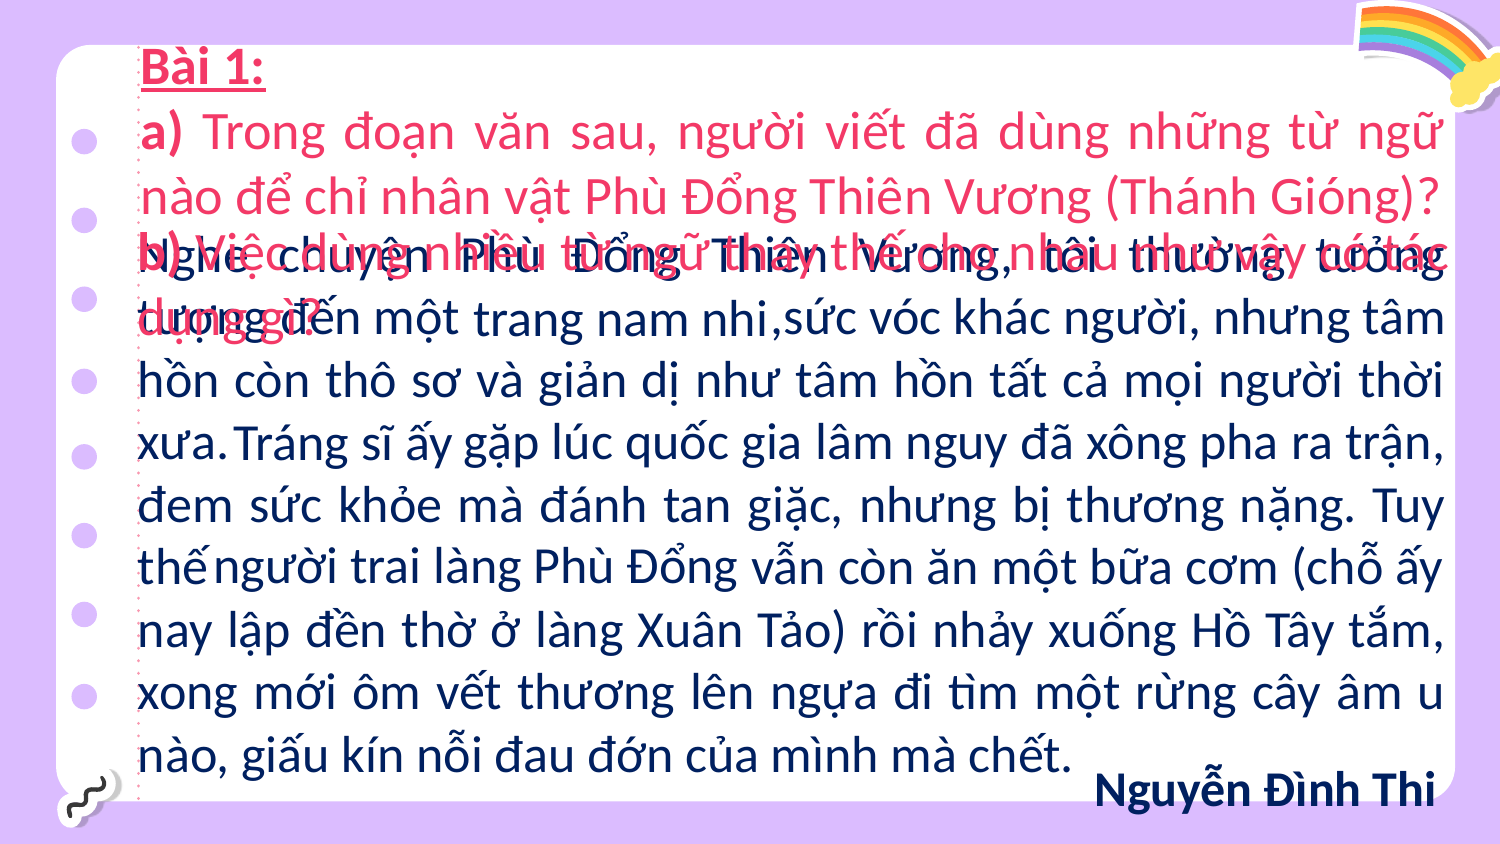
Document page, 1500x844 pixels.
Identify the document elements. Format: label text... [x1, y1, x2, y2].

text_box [48, 756, 124, 838]
text_box Nghe chuyện Phù Đổng Thiên Vương, tôi thường tưởng tượng đến một ,sức vóc khác người, nhưng tâm hồn còn thô sơ và giản dị như tâm hồn tất cả mọi người thời xưa. gặp lúc quốc gia lâm nguy đã xông pha ra trận, đem sức khỏe mà đánh tan giặc, nhưng bị thương nặng. Tuy thế vẫn còn ăn một bữa cơm (chỗ ấy nay lập đền thờ ở làng Xuân Tảo) rồi nhảy xuống Hồ Tây tắm, xong mới ôm vết thương lên ngựa đi tìm một rừng cây âm u nào, giấu kín nỗi đau đớn của mình mà chết. [93, 354, 1491, 737]
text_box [53, 38, 1474, 209]
text_box Tráng sĩ ấy [213, 410, 478, 468]
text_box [53, 209, 1500, 346]
text_box người trai làng Phù Đổng [193, 534, 778, 592]
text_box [1351, 0, 1500, 113]
text_box Nguyễn Đình Thi [1062, 758, 1469, 816]
